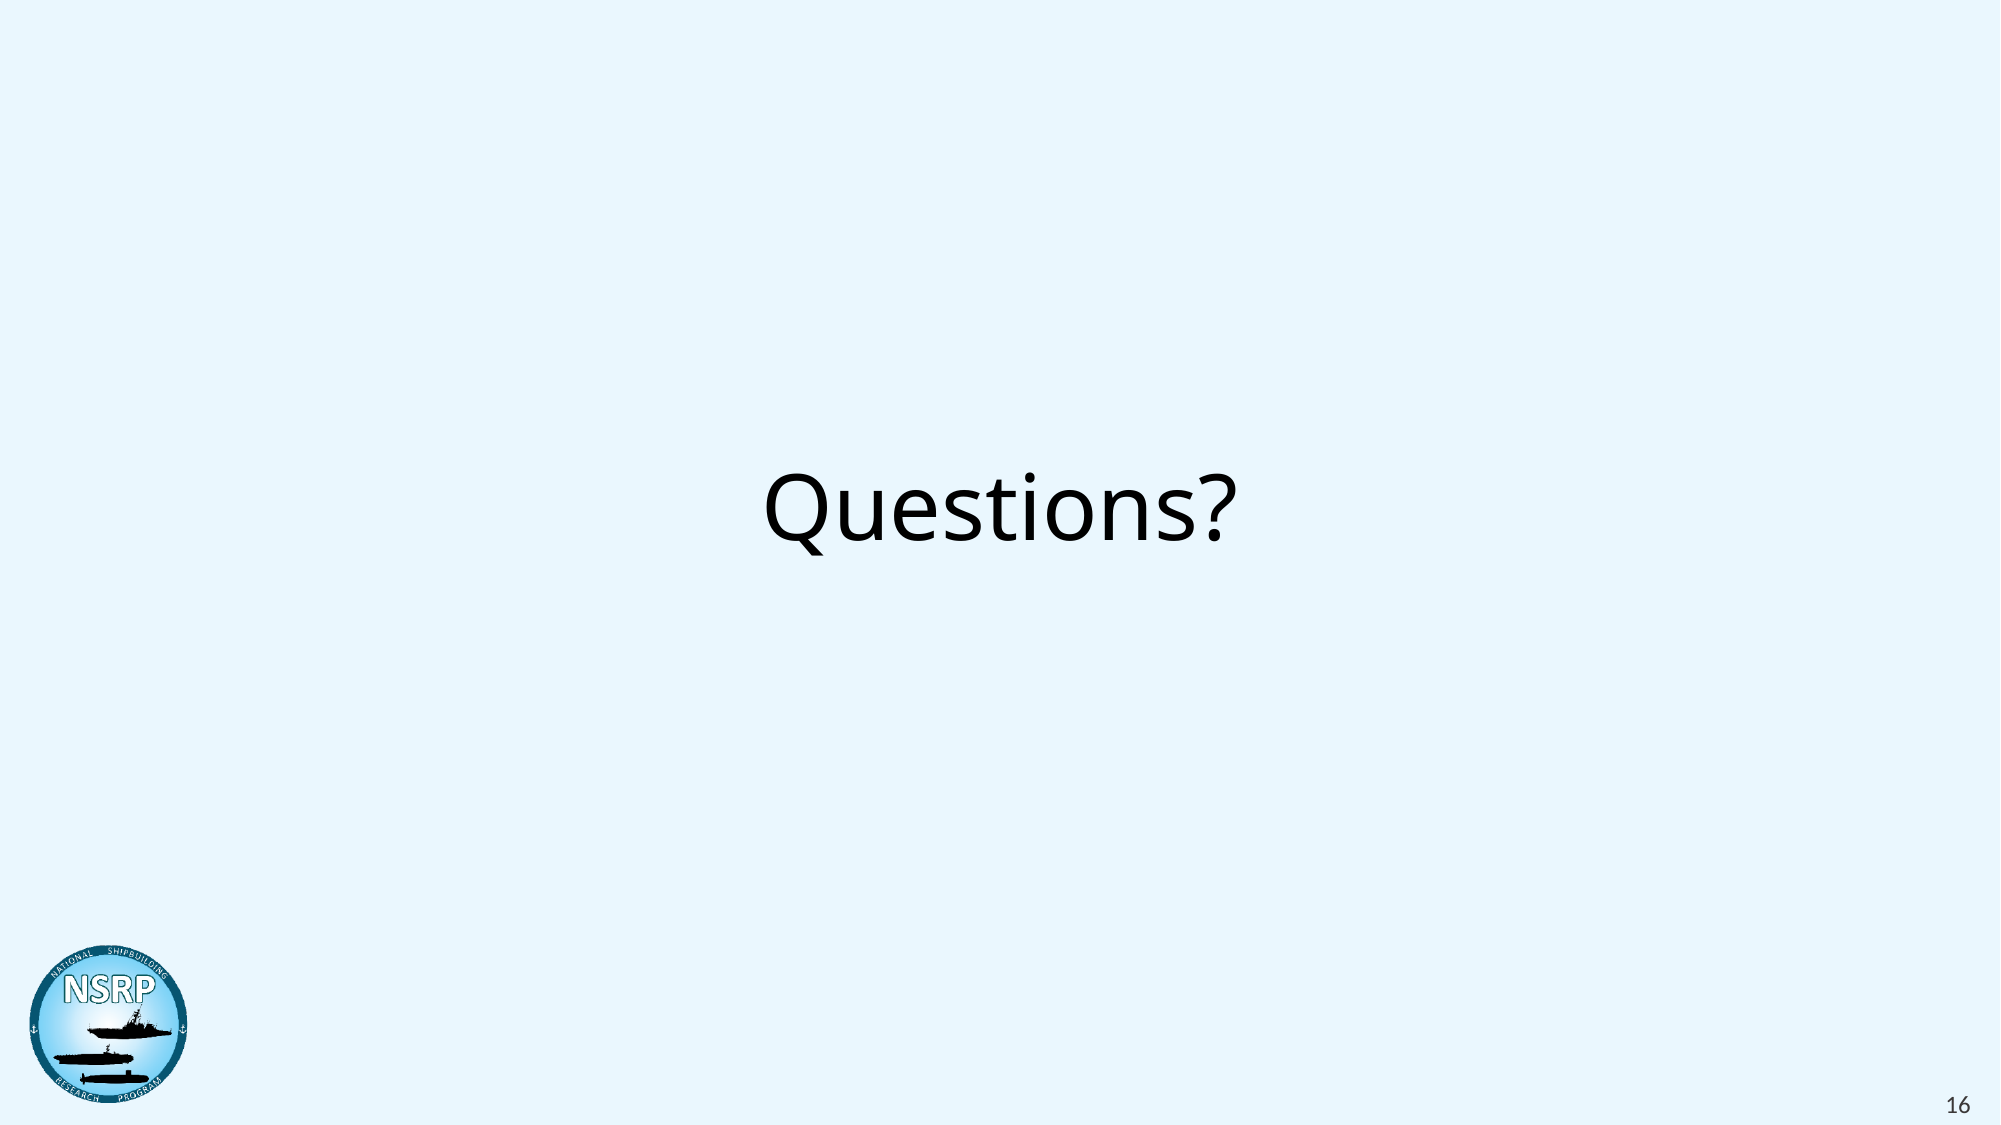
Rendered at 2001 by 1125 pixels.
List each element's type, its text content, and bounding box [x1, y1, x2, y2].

picture [13, 926, 202, 1115]
slide_number 16 [1535, 1073, 1986, 1125]
title Questions? [137, 453, 1863, 672]
